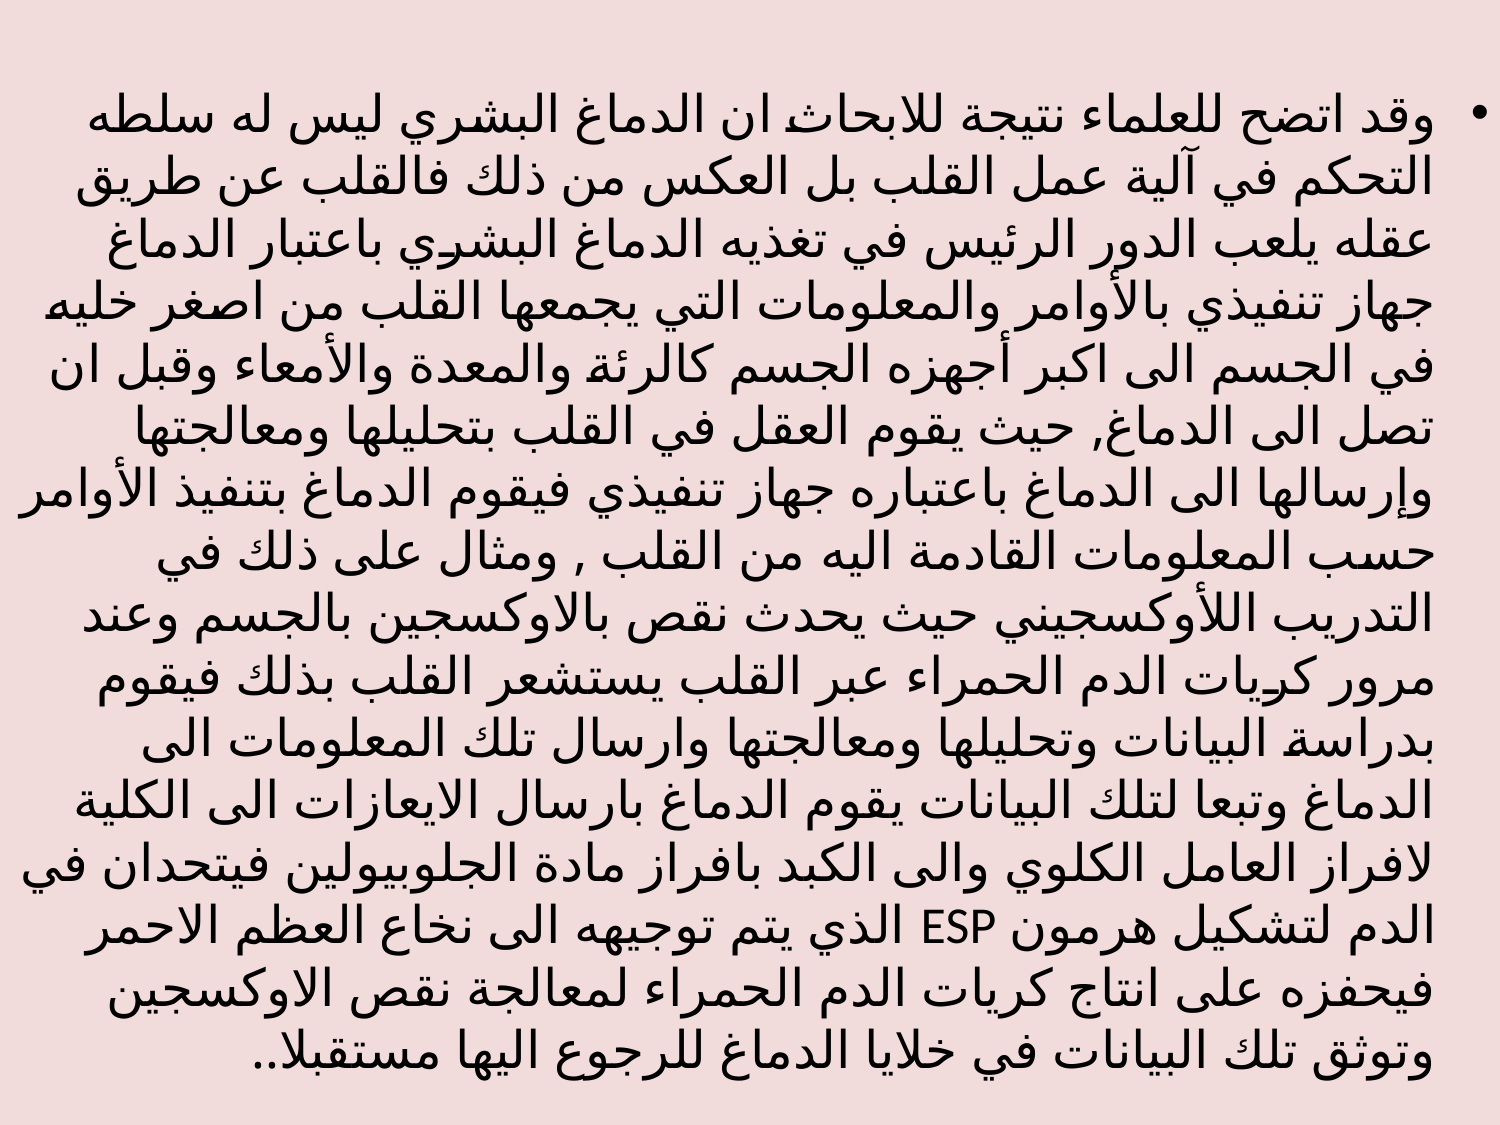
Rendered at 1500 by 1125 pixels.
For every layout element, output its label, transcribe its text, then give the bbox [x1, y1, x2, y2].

list وقد اتضح للعلماء نتيجة للابحاث ان الدماغ البشري ليس له سلطه التحكم في آلية عمل القلب بل العكس من ذلك فالقلب عن طريق عقله يلعب الدور الرئيس في تغذيه الدماغ البشري باعتبار الدماغ جهاز تنفيذي بالأوامر والمعلومات التي يجمعها القلب من اصغر خليه في الجسم الى اكبر أجهزه الجسم كالرئة والمعدة والأمعاء وقبل ان تصل الى الدماغ, حيث يقوم العقل في القلب بتحليلها ومعالجتها وإرسالها الى الدماغ باعتباره جهاز تنفيذي فيقوم الدماغ بتنفيذ الأوامر حسب المعلومات القادمة اليه من القلب , ومثال على ذلك في التدريب اللأوكسجيني حيث يحدث نقص بالاوكسجين بالجسم وعند مرور كريات الدم الحمراء عبر القلب يستشعر القلب بذلك فيقوم بدراسة البيانات وتحليلها ومعالجتها وارسال تلك المعلومات الى الدماغ وتبعا لتلك البيانات يقوم الدماغ بارسال الايعازات الى الكلية لافراز العامل الكلوي والى الكبد بافراز مادة الجلوبيولين فيتحدان في الدم لتشكيل هرمون ESP الذي يتم توجيهه الى نخاع العظم الاحمر فيحفزه على انتاج كريات الدم الحمراء لمعالجة نقص الاوكسجين وتوثق تلك البيانات في خلايا الدماغ للرجوع اليها مستقبلا.. [0, 0, 1500, 1125]
